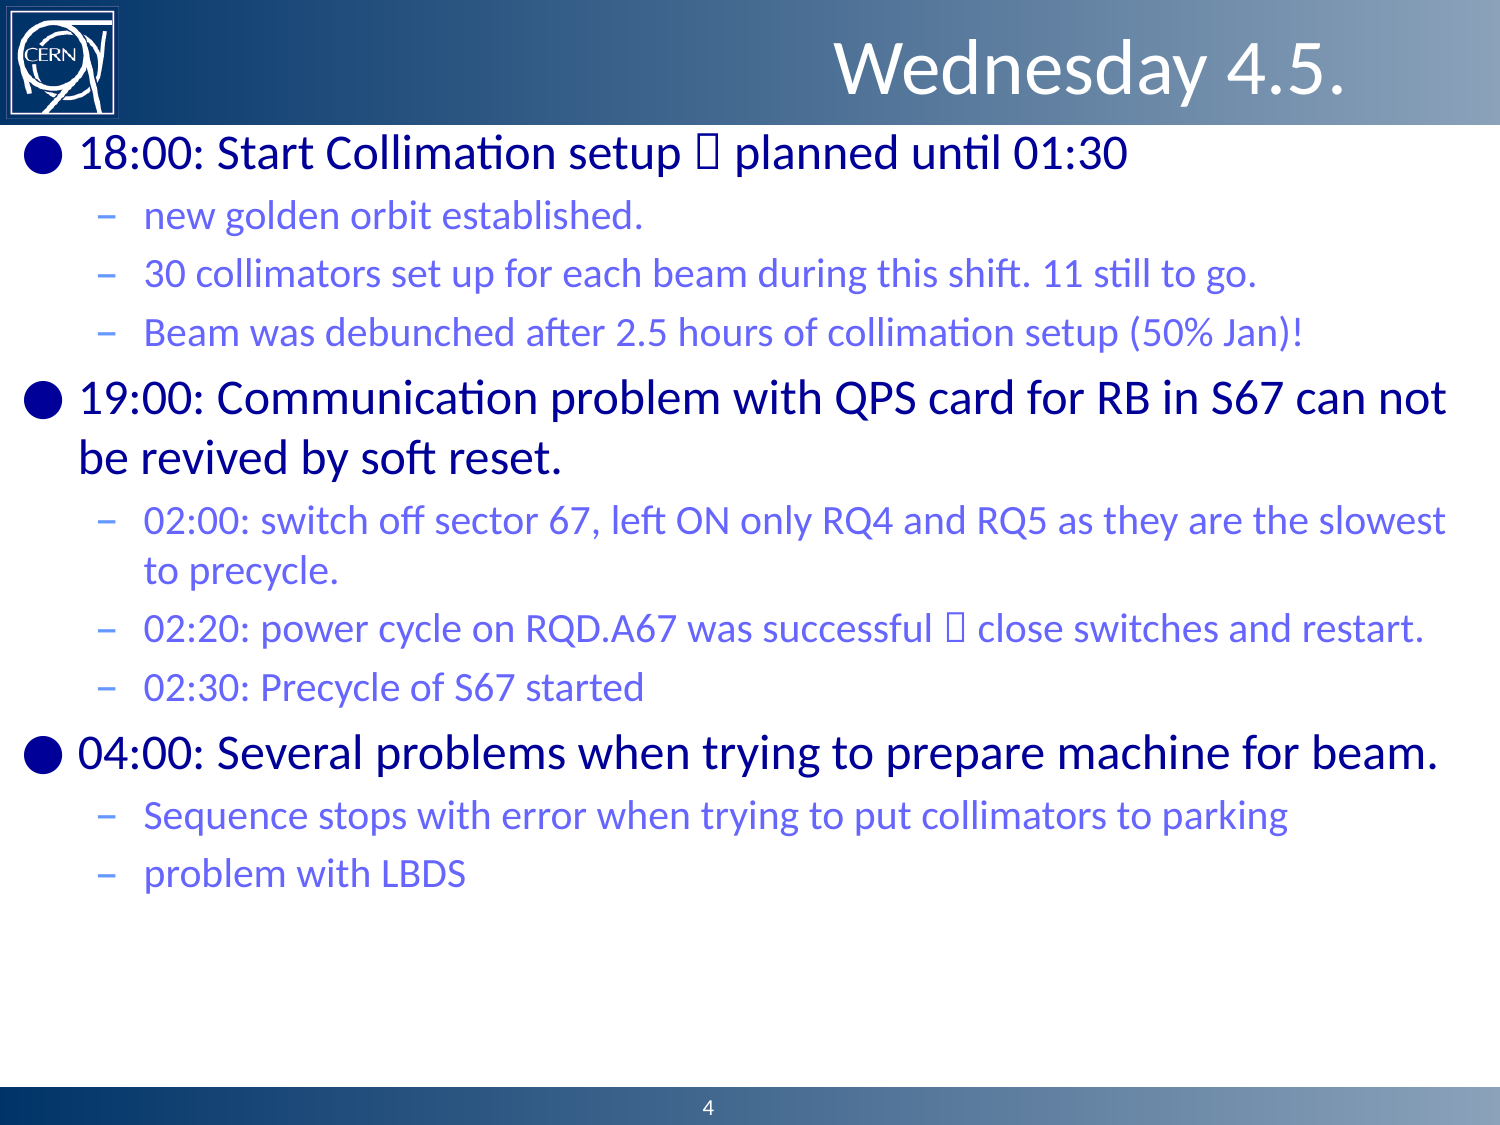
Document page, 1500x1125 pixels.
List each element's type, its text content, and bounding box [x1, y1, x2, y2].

list 18:00: Start Collimation setup  planned until 01:30 new golden orbit established. 30 collimators set up for each beam during this shift. 11 still to go. Beam was debunched after 2.5 hours of collimation setup (50% Jan)! 19:00: Communication problem with QPS card for RB in S67 can not be revived by soft reset. 02:00: switch off sector 67, left ON only RQ4 and RQ5 as they are the slowest to precycle. 02:20: power cycle on RQD.A67 was successful  close switches and restart. 02:30: Precycle of S67 started 04:00: Several problems when trying to prepare machine for beam. Sequence stops with error when trying to put collimators to parking problem with LBDS [6, 111, 1470, 1090]
picture [6, 6, 119, 111]
slide_number 4 [687, 1089, 876, 1125]
title Wednesday 4.5. [124, 0, 1363, 126]
